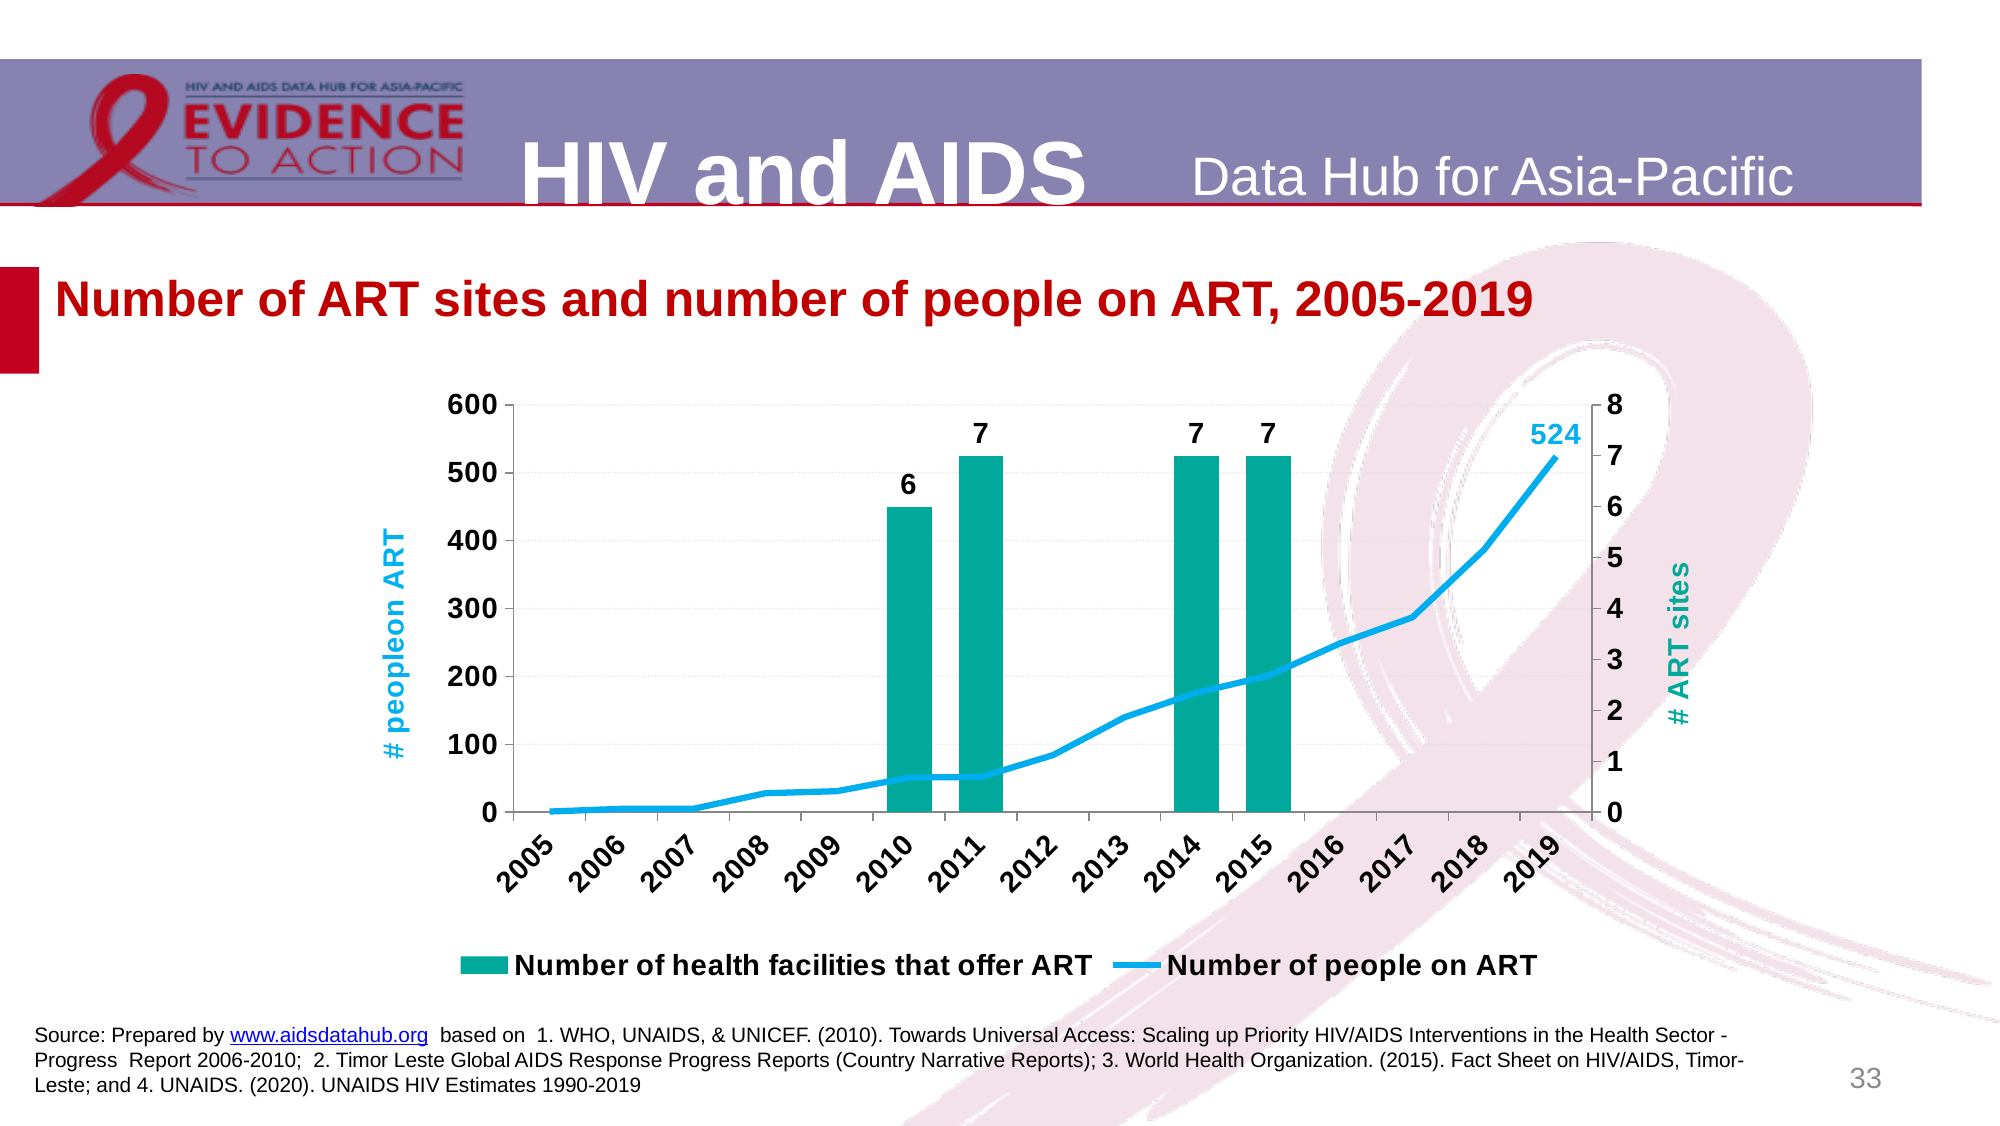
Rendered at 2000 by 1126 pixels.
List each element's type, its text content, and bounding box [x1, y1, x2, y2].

text_box Source: Prepared by www.aidsdatahub.org based on 1. WHO, UNAIDS, & UNICEF. (2010). Towards Universal Access: Scaling up Priority HIV/AIDS Interventions in the Health Sector - Progress Report 2006-2010; 2. Timor Leste Global AIDS Response Progress Reports (Country Narrative Reports); 3. World Health Organization. (2015). Fact Sheet on HIV/AIDS, Timor-Leste; and 4. UNAIDS. (2020). UNAIDS HIV Estimates 1990-2019 [16, 1012, 1817, 1106]
picture [706, 181, 2000, 1126]
slide_number 33 [1817, 1043, 1900, 1104]
picture [11, 74, 469, 207]
chart [280, 349, 1719, 988]
title Number of ART sites and number of people on ART, 2005-2019 [37, 257, 1875, 341]
